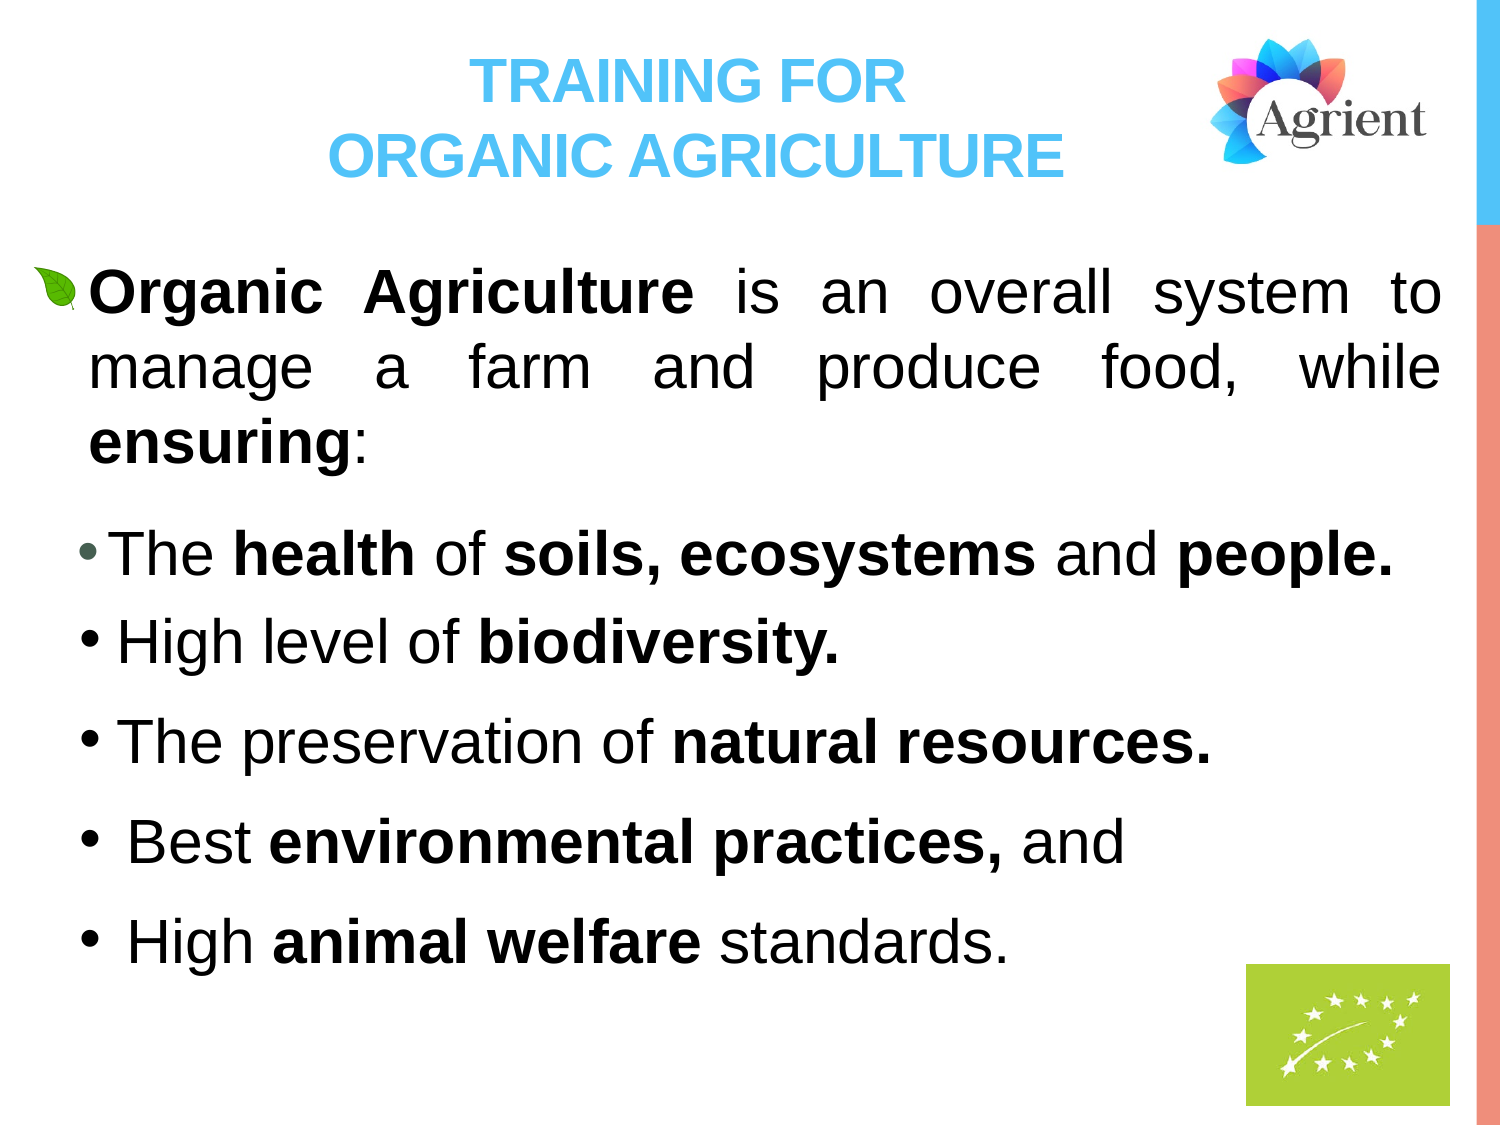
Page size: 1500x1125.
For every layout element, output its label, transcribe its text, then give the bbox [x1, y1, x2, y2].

picture [32, 266, 77, 311]
list Organic Agriculture is an overall system to manage a farm and produce food, while ensuring: The health of soils, ecosystems and people. High level of biodiversity. The preservation of natural resources. Best environmental practices, and High animal welfare standards. [17, 243, 1459, 1035]
picture [1388, 30, 1436, 173]
picture [1245, 963, 1451, 1107]
title training for organic agriculture [5, 7, 1388, 197]
